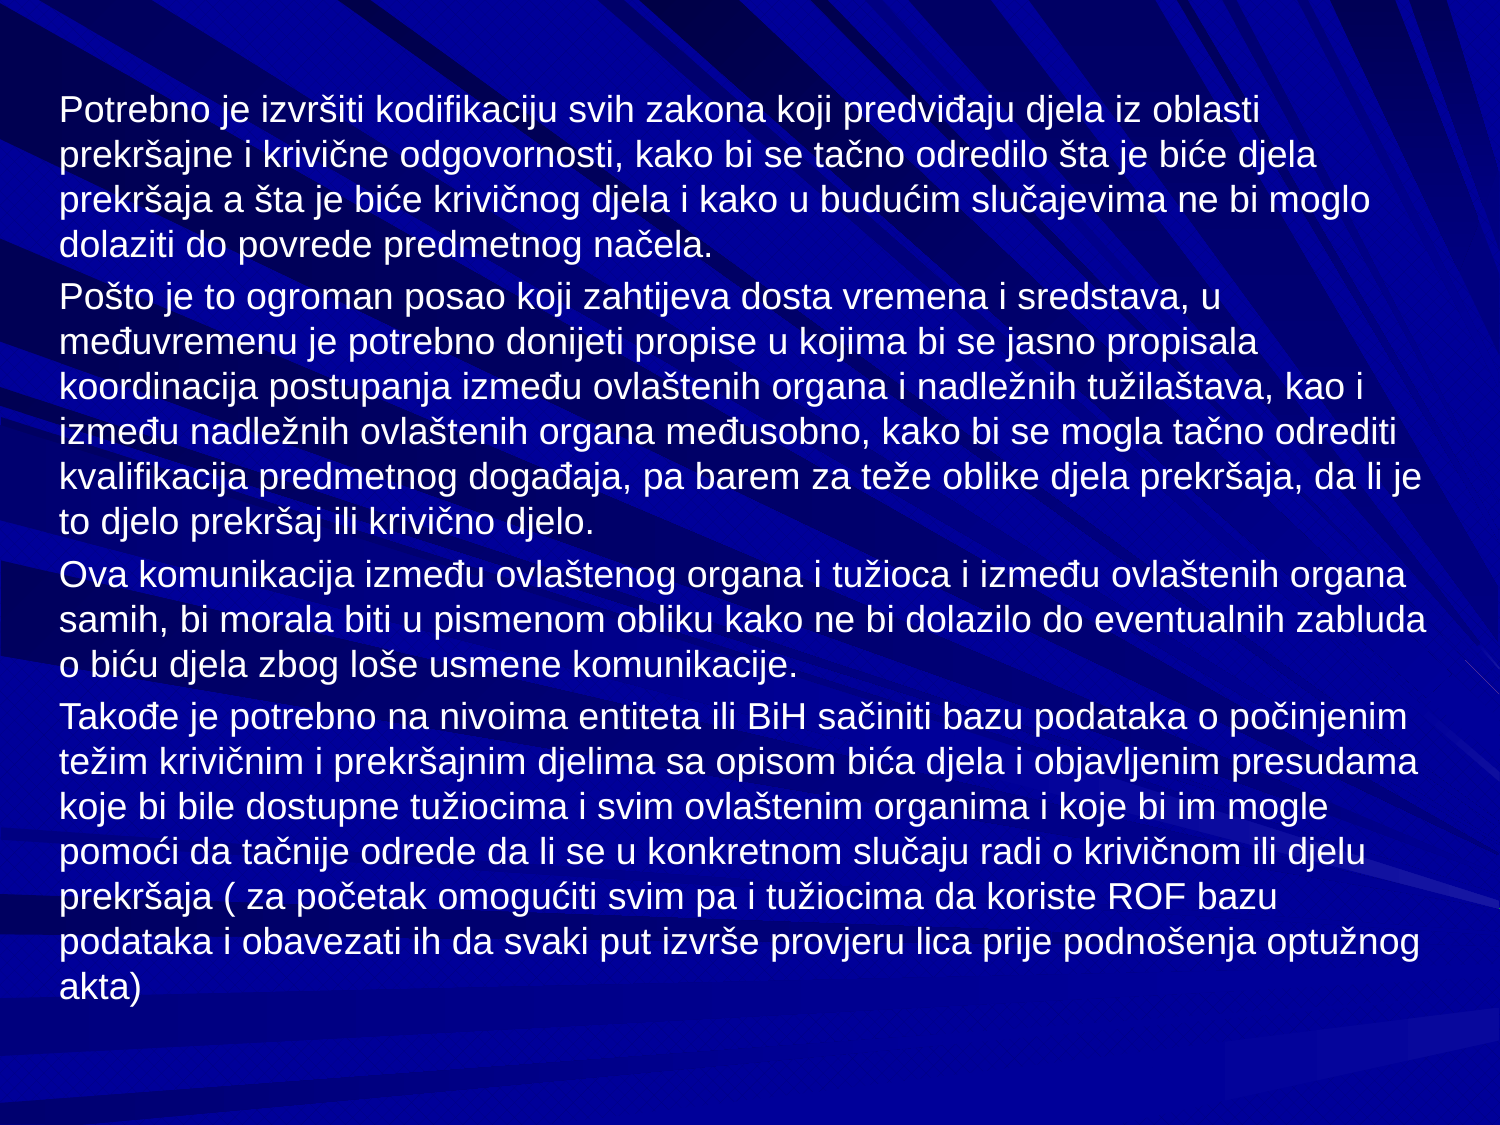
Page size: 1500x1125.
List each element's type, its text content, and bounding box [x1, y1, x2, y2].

list Potrebno je izvršiti kodifikaciju svih zakona koji predviđaju djela iz oblasti prekršajne i krivične odgovornosti, kako bi se tačno odredilo šta je biće djela prekršaja a šta je biće krivičnog djela i kako u budućim slučajevima ne bi moglo dolaziti do povrede predmetnog načela. Pošto je to ogroman posao koji zahtijeva dosta vremena i sredstava, u međuvremenu je potrebno donijeti propise u kojima bi se jasno propisala koordinacija postupanja između ovlaštenih organa i nadležnih tužilaštava, kao i između nadležnih ovlaštenih organa međusobno, kako bi se mogla tačno odrediti kvalifikacija predmetnog događaja, pa barem za teže oblike djela prekršaja, da li je to djelo prekršaj ili krivično djelo. Ova komunikacija između ovlaštenog organa i tužioca i između ovlaštenih organa samih, bi morala biti u pismenom obliku kako ne bi dolazilo do eventualnih zabluda o biću djela zbog loše usmene komunikacije. Takođe je potrebno na nivoima entiteta ili BiH sačiniti bazu podataka o počinjenim težim krivičnim i prekršajnim djelima sa opisom bića djela i objavljenim presudama koje bi bile dostupne tužiocima i svim ovlaštenim organima i koje bi im mogle pomoći da tačnije odrede da li se u konkretnom slučaju radi o krivičnom ili djelu prekršaja ( za početak omogućiti svim pa i tužiocima da koriste ROF bazu podataka i obavezati ih da svaki put izvrše provjeru lica prije podnošenja optužnog akta) [44, 77, 1447, 1098]
